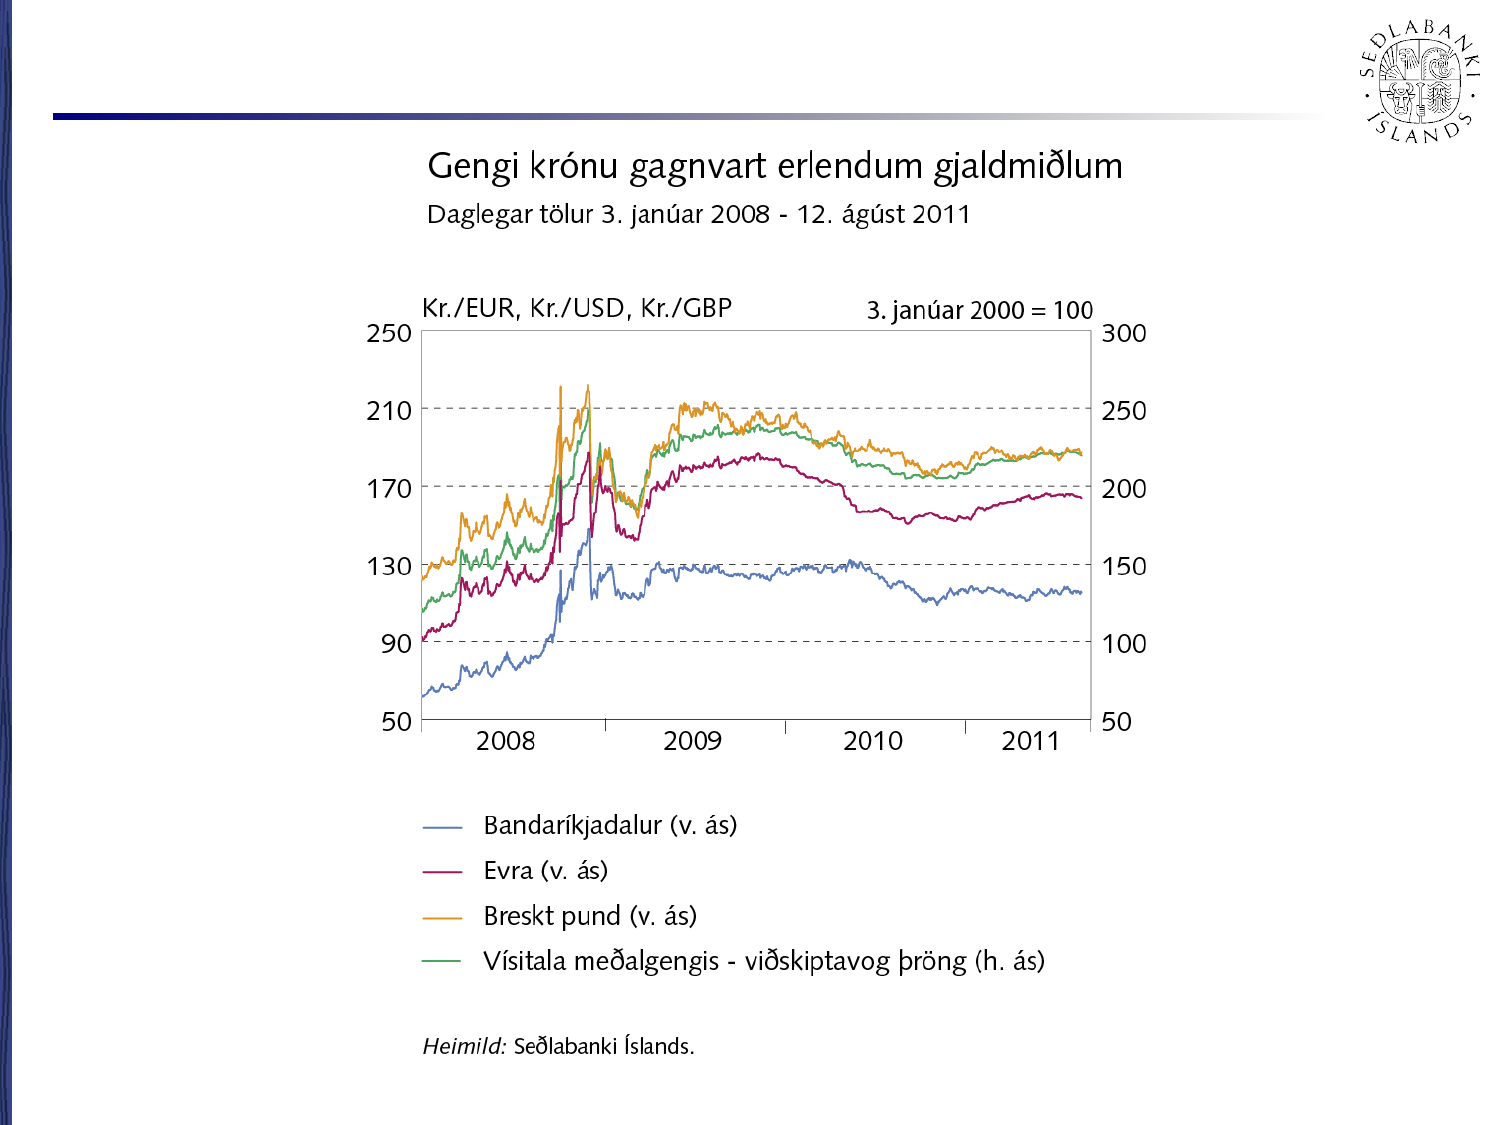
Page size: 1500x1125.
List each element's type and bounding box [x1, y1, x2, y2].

picture [1357, 18, 1482, 149]
picture [0, 0, 12, 1125]
list [365, 148, 1147, 1059]
